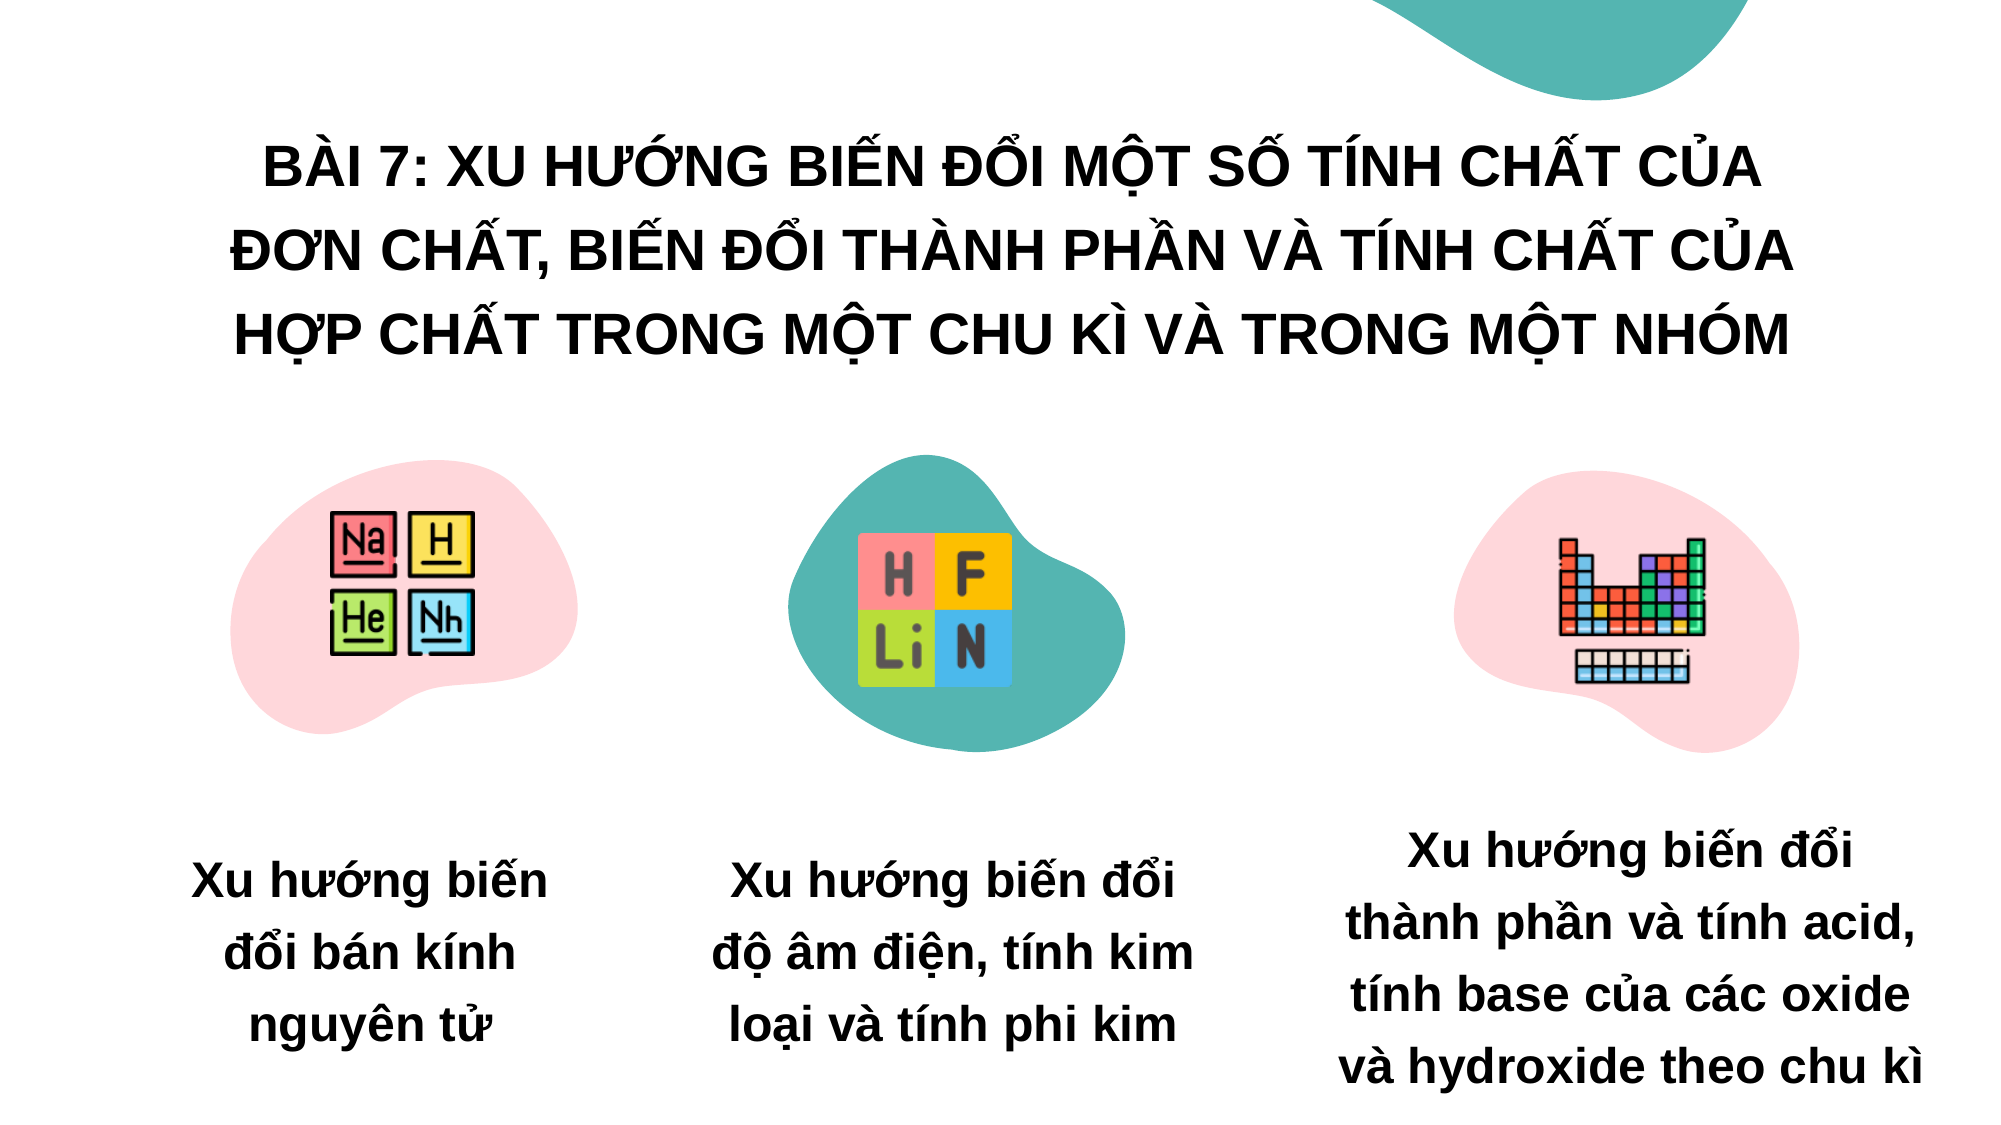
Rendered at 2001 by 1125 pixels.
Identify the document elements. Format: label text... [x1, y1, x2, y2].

picture [858, 533, 1012, 687]
text_box [1453, 470, 1800, 753]
text_box [1372, 0, 1748, 101]
picture [1555, 534, 1710, 688]
picture [330, 511, 475, 656]
text_box BÀI 7: XU HƯỚNG BIẾN ĐỔI MỘT SỐ TÍNH CHẤT CỦA ĐƠN CHẤT, BIẾN ĐỔI THÀNH PHẦN VÀ TÍNH CHẤT CỦA HỢP CHẤT TRONG MỘT CHU KÌ VÀ TRONG MỘT NHÓM [193, 106, 1832, 374]
text_box Xu hướng biến đổi độ âm điện, tính kim loại và tính phi kim [688, 828, 1220, 1059]
text_box [788, 454, 1126, 753]
text_box [230, 460, 578, 735]
text_box Xu hướng biến đổi thành phần và tính acid, tính base của các oxide và hydroxide theo chu kì [1322, 797, 1941, 1101]
text_box Xu hướng biến đổi bán kính nguyên tử [162, 828, 578, 1059]
